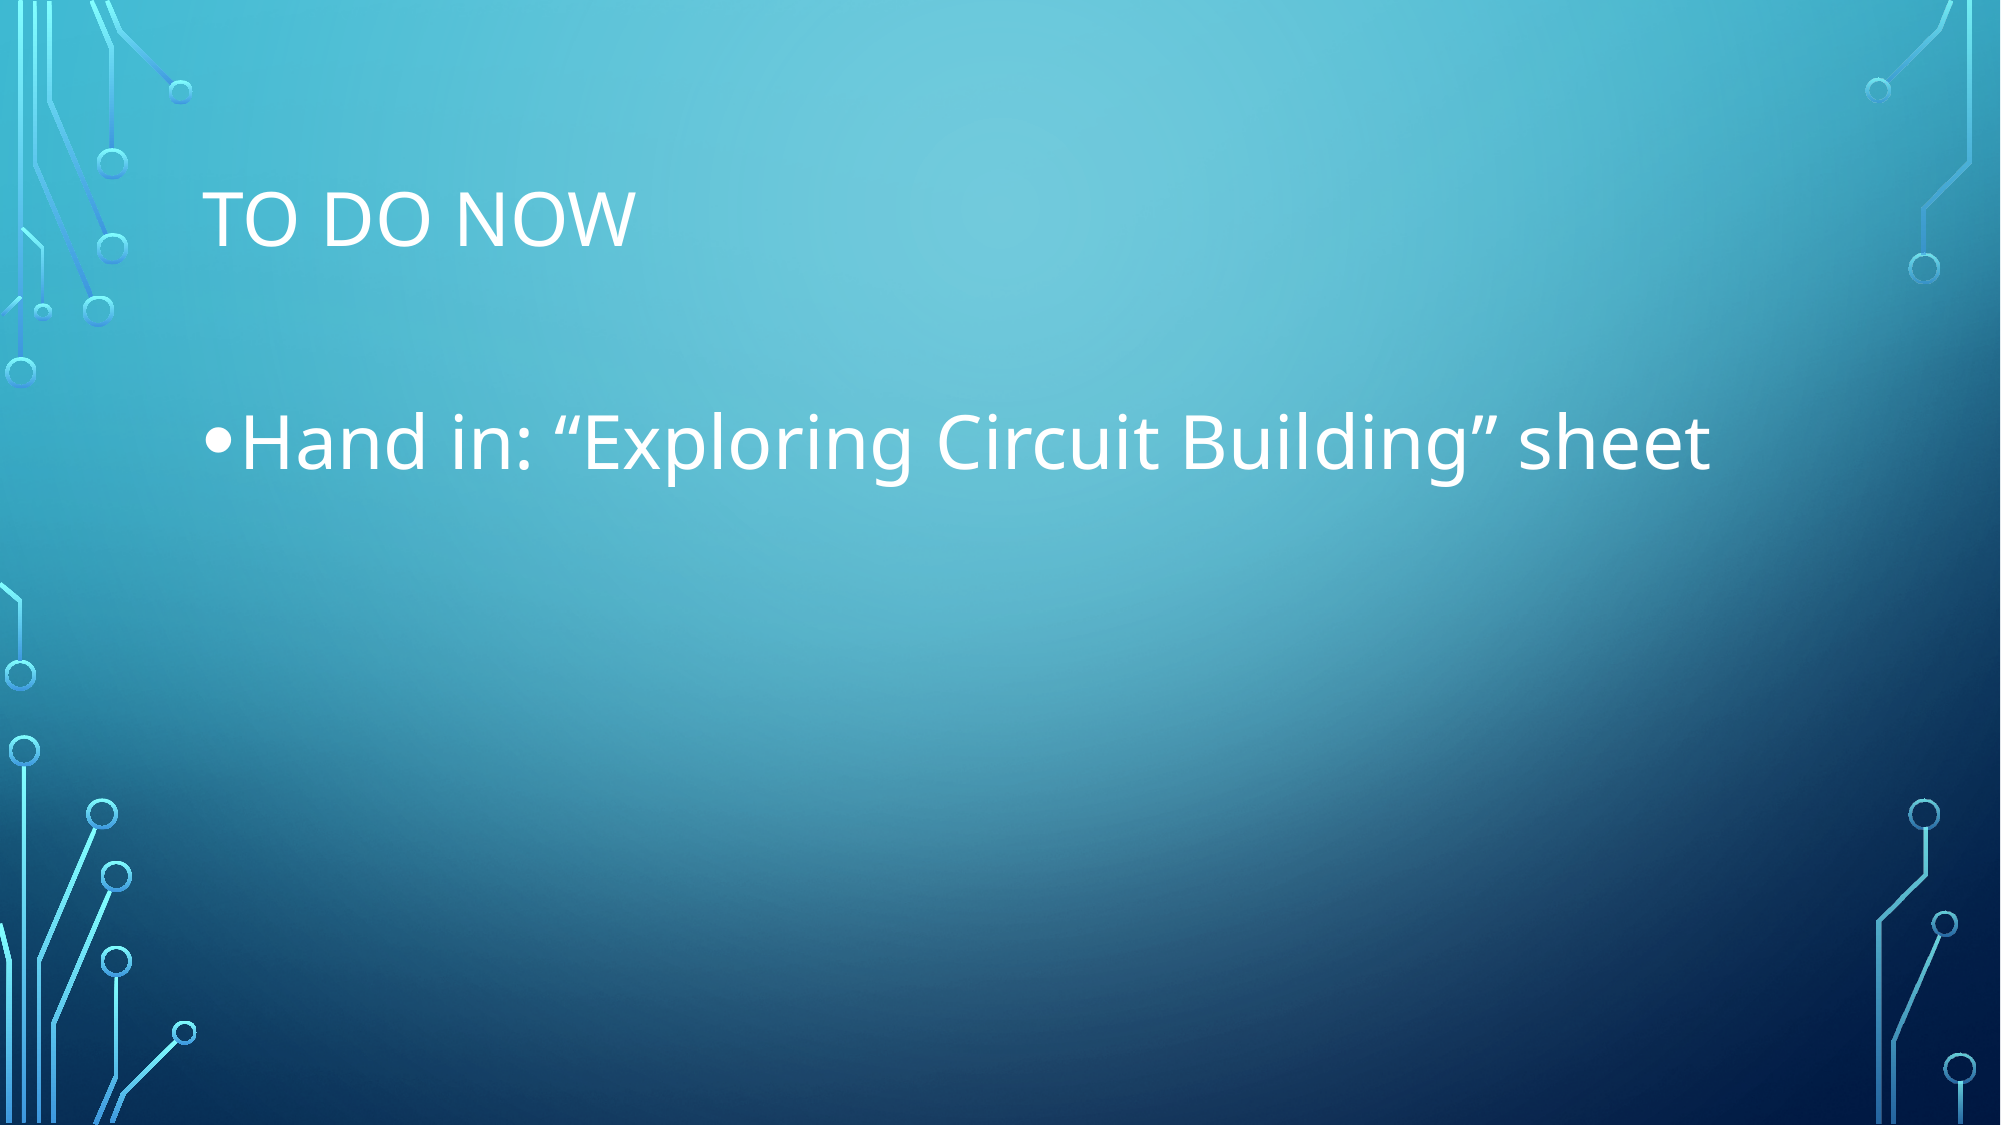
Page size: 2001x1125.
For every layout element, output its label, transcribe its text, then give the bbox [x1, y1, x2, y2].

list Hand in: “Exploring Circuit Building” sheet [187, 369, 1813, 950]
title To do now [187, 101, 1813, 344]
